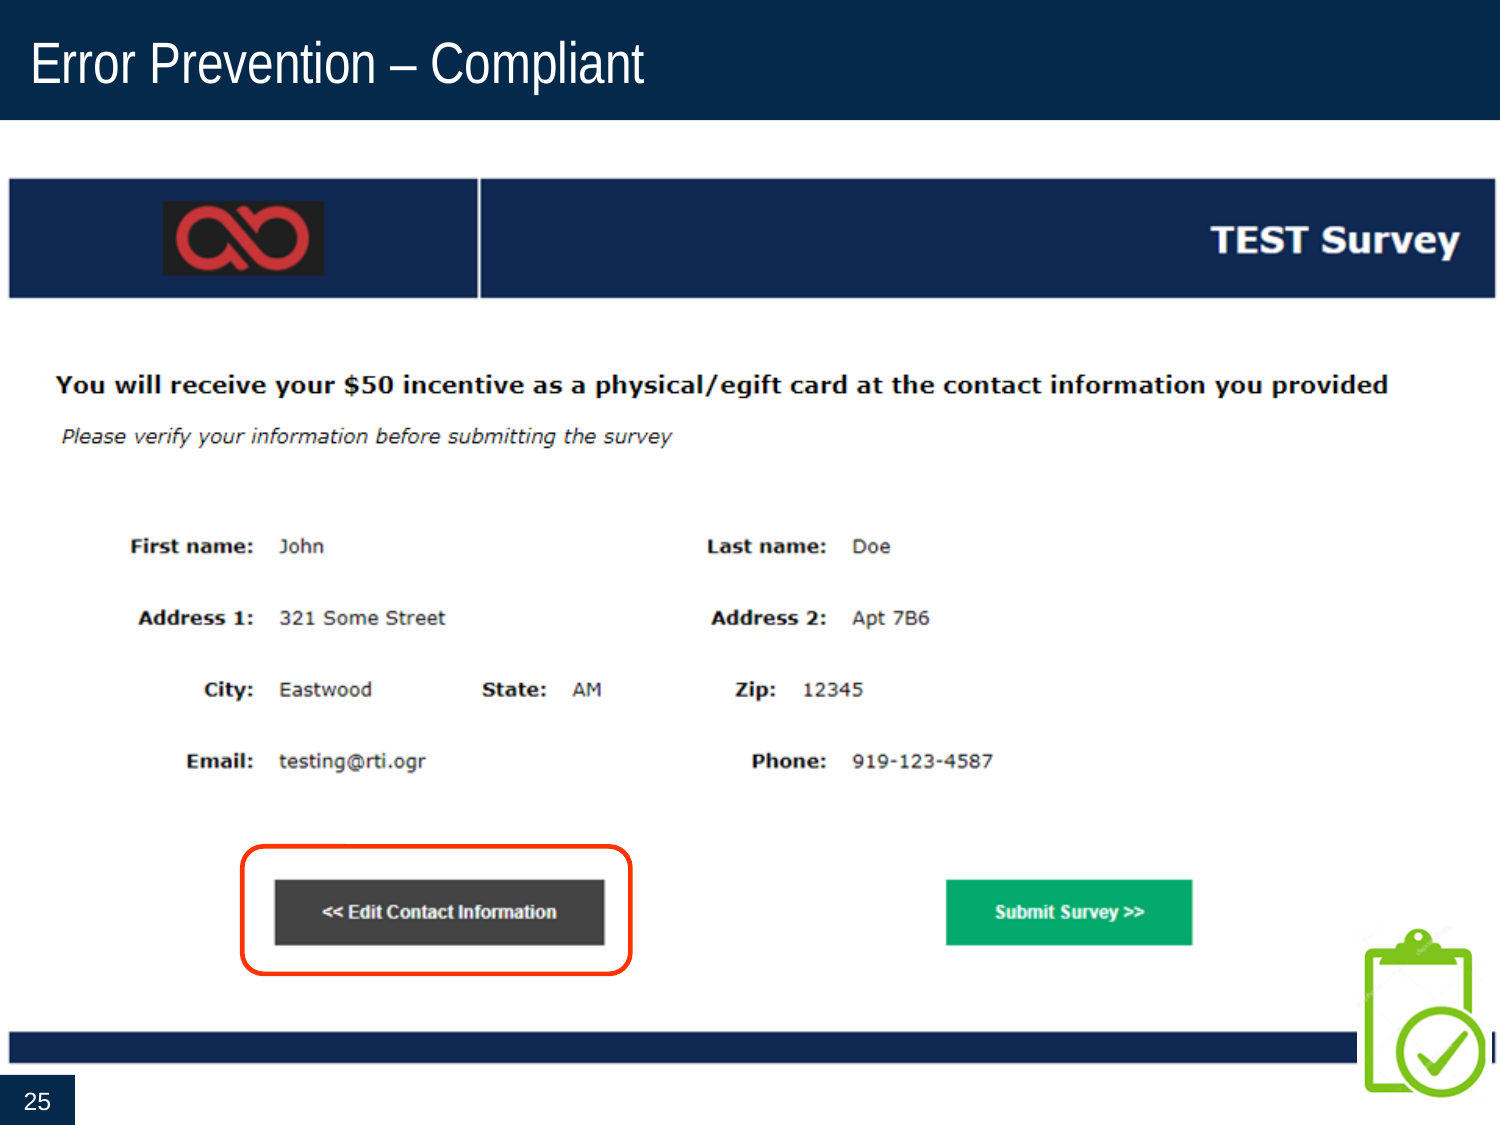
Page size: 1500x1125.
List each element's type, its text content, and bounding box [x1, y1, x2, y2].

picture [1, 170, 1500, 1101]
slide_number 25 [0, 1081, 75, 1125]
title Error Prevention – Compliant [0, 0, 1500, 121]
